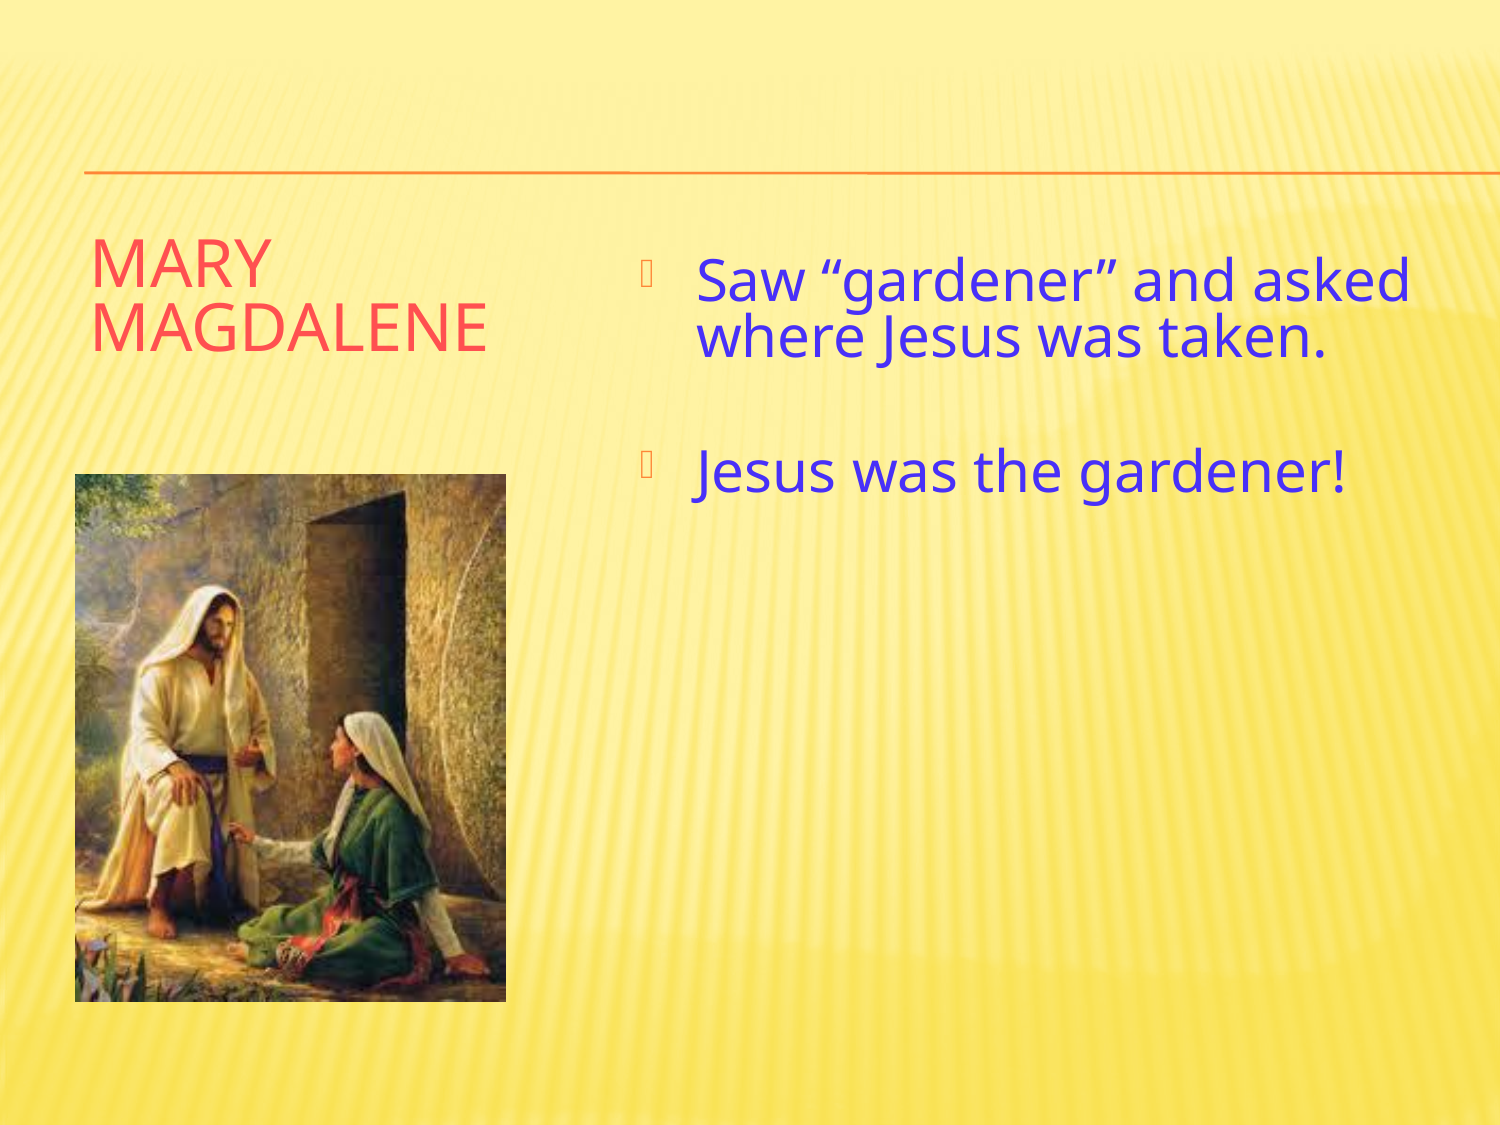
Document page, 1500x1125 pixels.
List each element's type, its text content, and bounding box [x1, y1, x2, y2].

text_box MARY MAGDALENE [74, 228, 525, 372]
picture [74, 474, 506, 1002]
list Saw “gardener” and asked where Jesus was taken. Jesus was the gardener! [624, 33, 1475, 1084]
